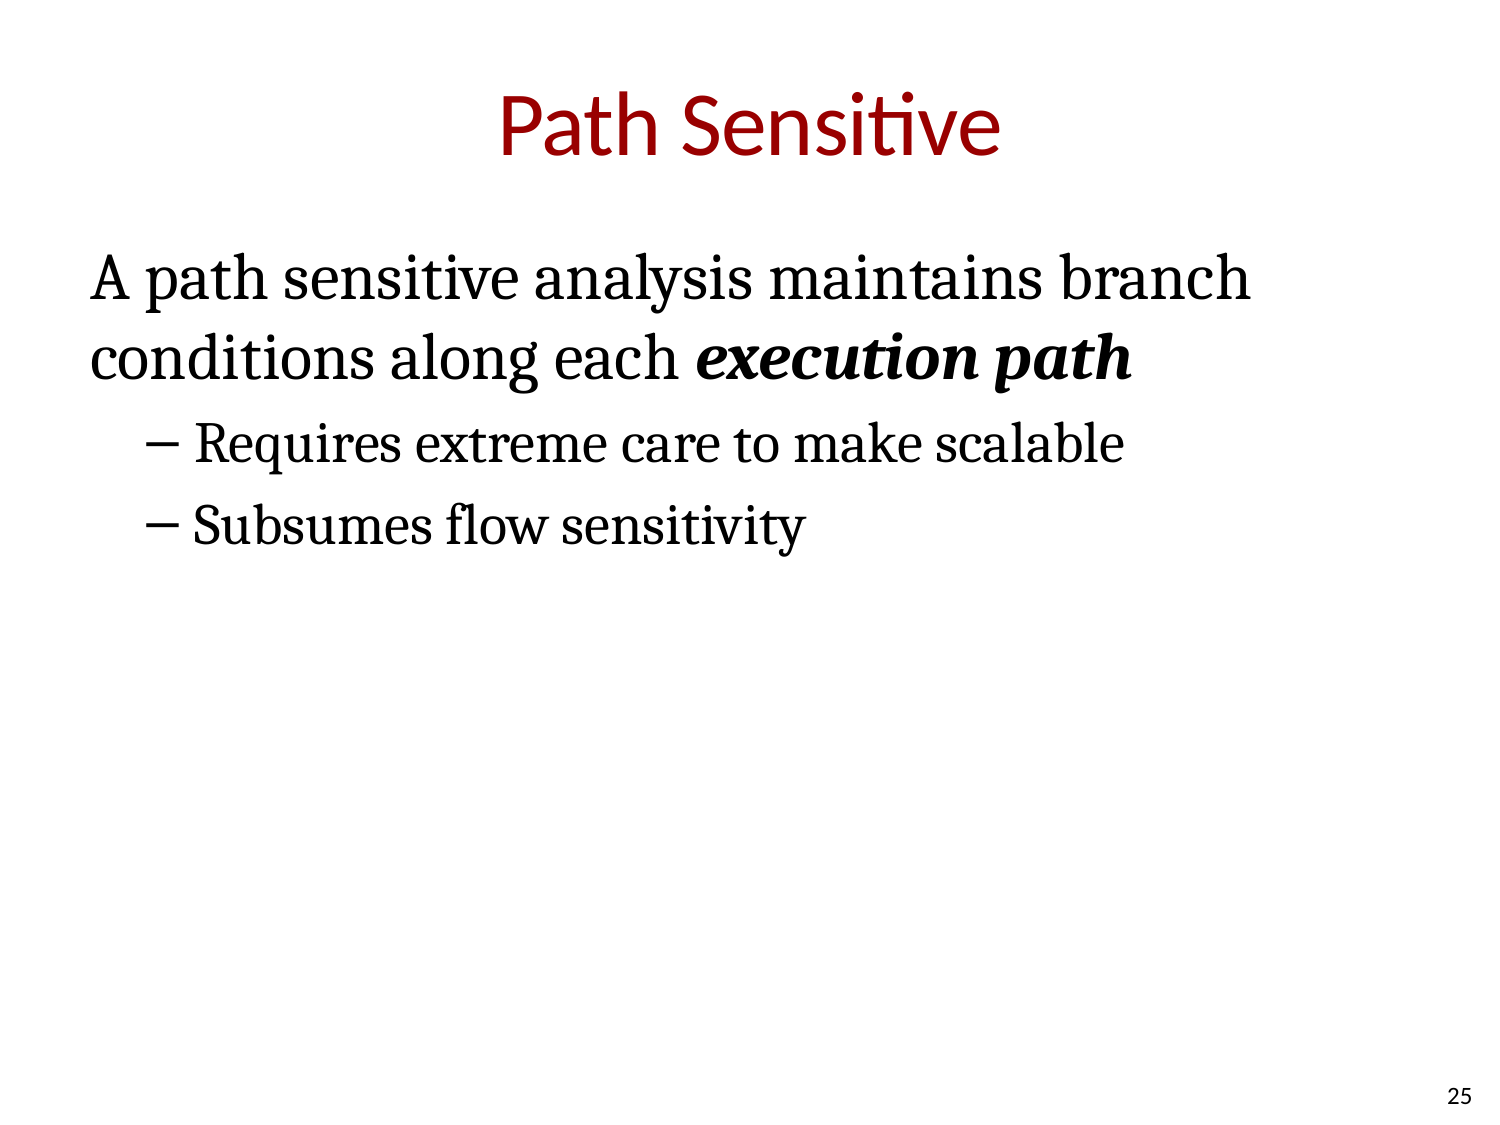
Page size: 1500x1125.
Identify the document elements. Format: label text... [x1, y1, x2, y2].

list A path sensitive analysis maintains branch conditions along each execution path Requires extreme care to make scalable Subsumes flow sensitivity [75, 224, 1425, 1005]
title Path Sensitive [75, 24, 1425, 213]
slide_number 25 [1137, 1065, 1488, 1125]
